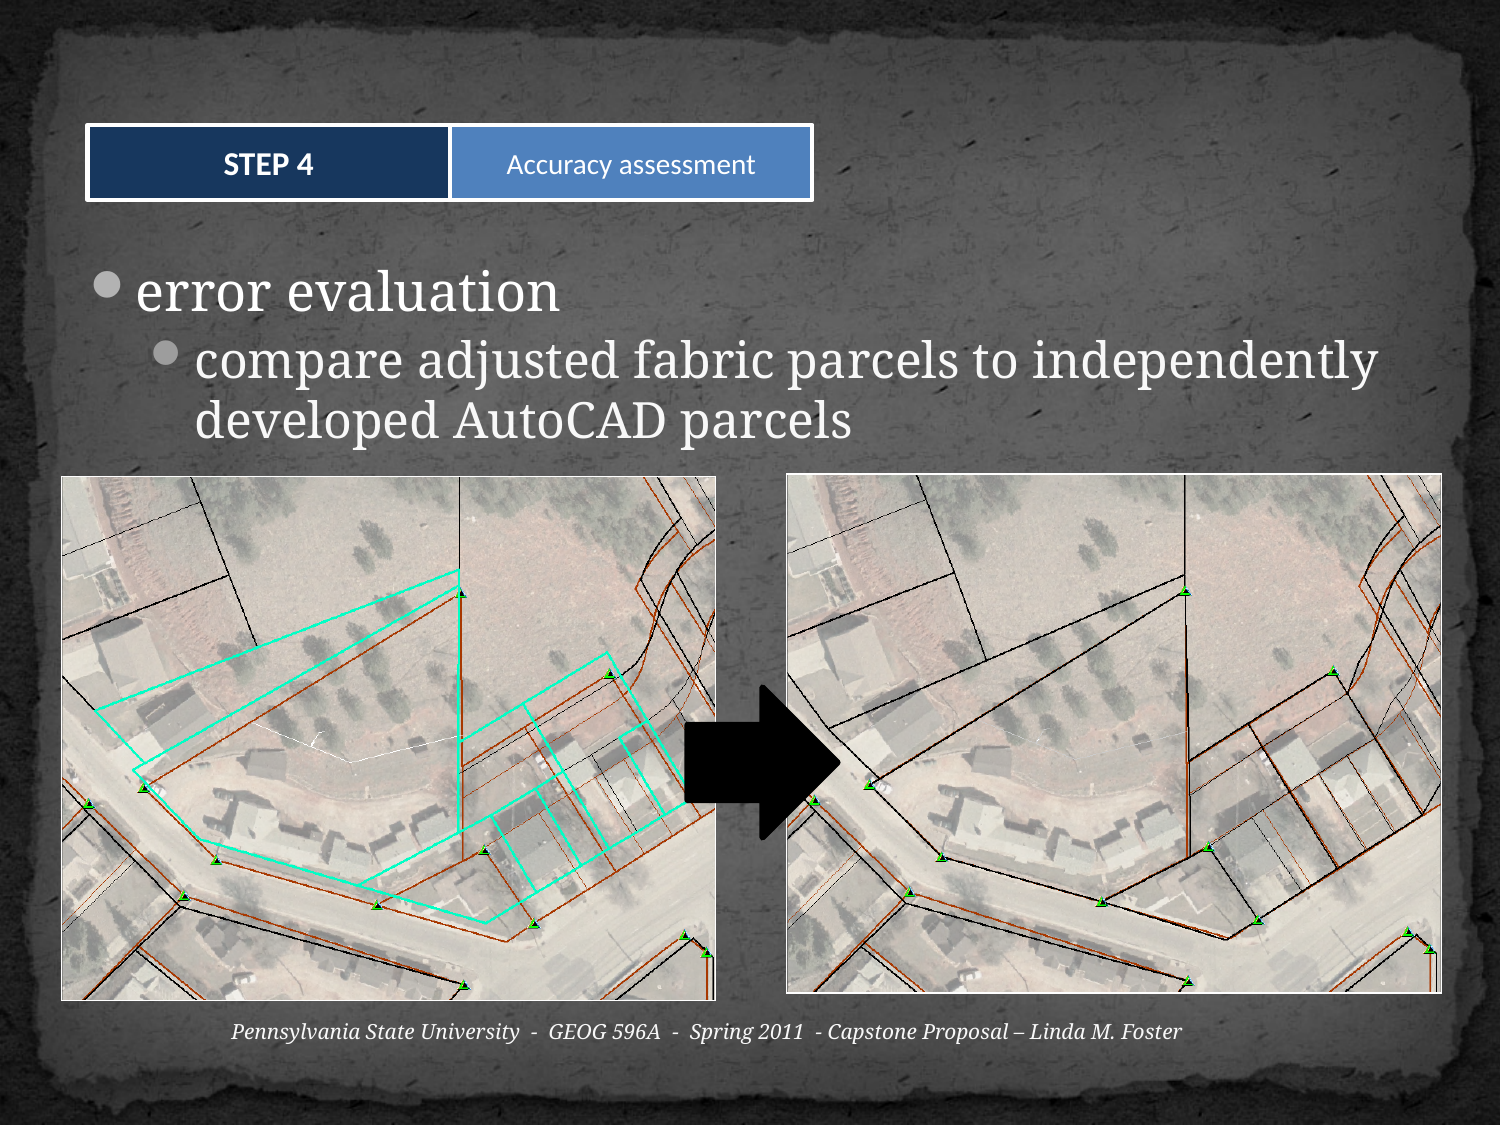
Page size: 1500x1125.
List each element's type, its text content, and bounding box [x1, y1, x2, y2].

footer Pennsylvania State University - GEOG 596A - Spring 2011 - Capstone Proposal – Linda M. Foster [212, 1012, 1225, 1076]
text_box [63, 475, 1442, 1001]
text_box STEP 4 [87, 124, 449, 200]
list error evaluation compare adjusted fabric parcels to independently developed AutoCAD parcels [75, 249, 1425, 465]
text_box Accuracy assessment [449, 124, 813, 200]
